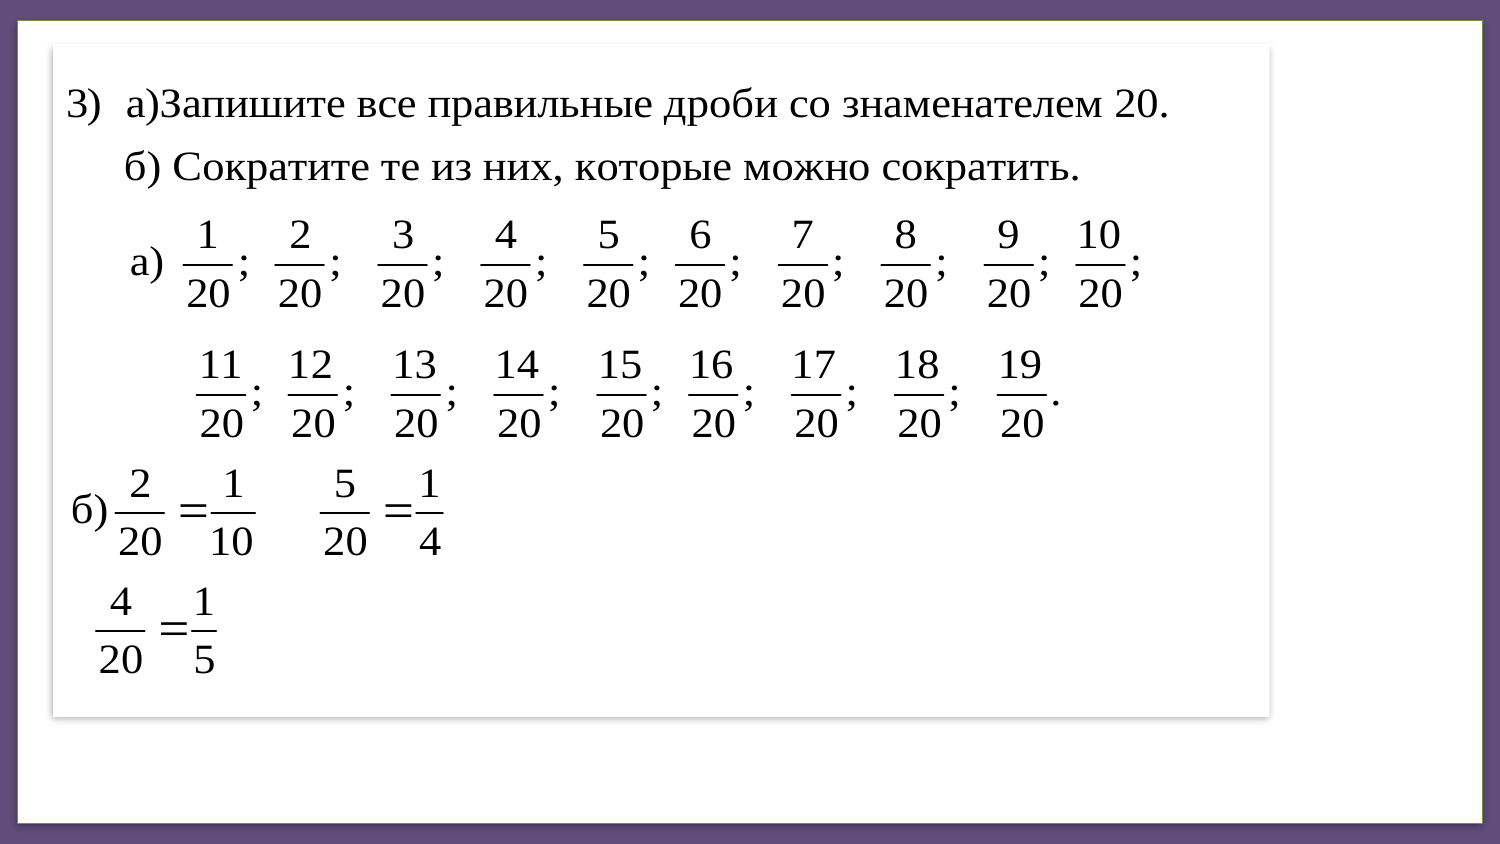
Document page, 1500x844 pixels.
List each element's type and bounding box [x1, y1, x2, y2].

text_box [147, 338, 1068, 447]
text_box [17, 20, 1483, 824]
text_box [60, 79, 1174, 199]
title [53, 43, 1270, 718]
text_box [312, 457, 451, 566]
text_box [88, 575, 226, 684]
text_box [64, 457, 266, 566]
text_box [123, 208, 1152, 317]
